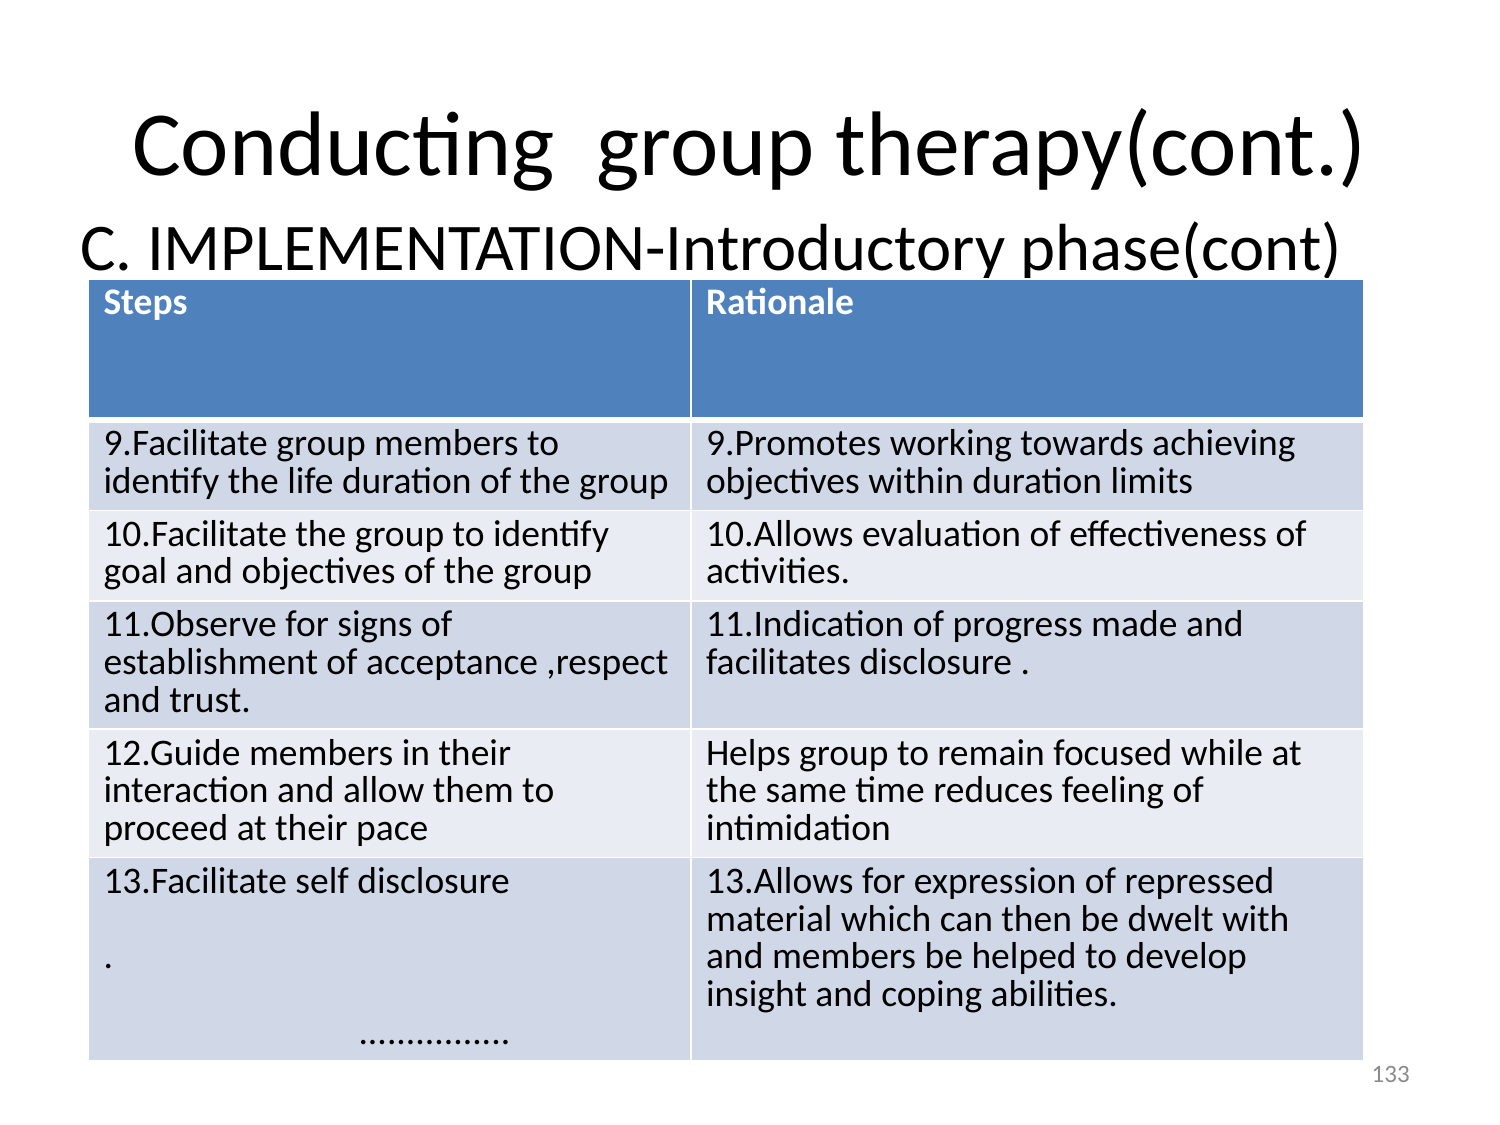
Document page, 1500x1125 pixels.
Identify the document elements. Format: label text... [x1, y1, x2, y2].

table_cell 10.Allows evaluation of effectiveness of activities. [692, 511, 1363, 600]
slide_number 133 [1074, 1042, 1425, 1103]
list C. IMPLEMENTATION-Introductory phase(cont) [64, 196, 1415, 939]
table_cell Helps group to remain focused while at the same time reduces feeling of intimidation [692, 730, 1363, 857]
table_cell 9.Facilitate group members to identify the life duration of the group [89, 423, 690, 510]
title Conducting group therapy(cont.) [75, 45, 1425, 233]
table_cell 12.Guide members in their interaction and allow them to proceed at their pace [89, 730, 690, 857]
table_cell 11.Indication of progress made and facilitates disclosure . [692, 602, 1363, 728]
table_header Rationale [692, 280, 1363, 417]
table_cell 10.Facilitate the group to identify goal and objectives of the group [89, 511, 690, 600]
table_cell 13.Allows for expression of repressed material which can then be dwelt with and members be helped to develop insight and coping abilities. [692, 858, 1363, 1060]
table_cell 13.Facilitate self disclosure . ................ [89, 858, 690, 1060]
table_header Steps [89, 280, 690, 417]
table_cell 9.Promotes working towards achieving objectives within duration limits [692, 423, 1363, 510]
table_cell 11.Observe for signs of establishment of acceptance ,respect and trust. [89, 602, 690, 728]
